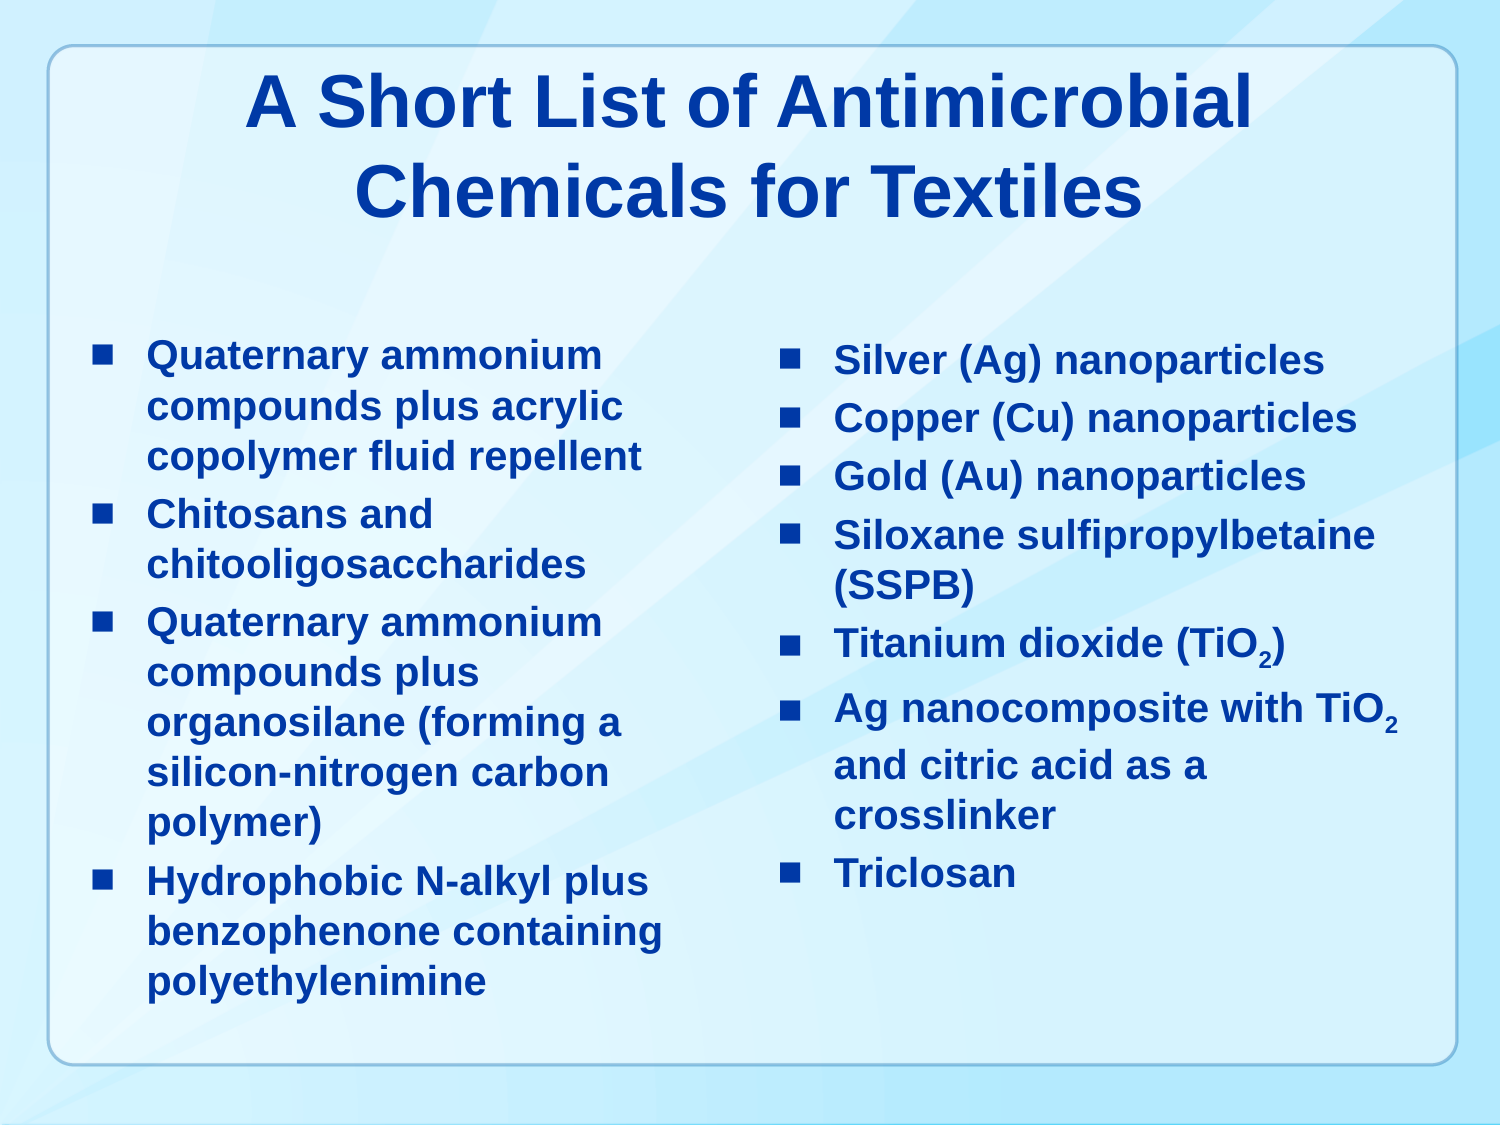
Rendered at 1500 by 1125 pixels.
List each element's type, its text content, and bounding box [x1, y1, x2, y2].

list Quaternary ammonium compounds plus acrylic copolymer fluid repellent Chitosans and chitooligosaccharides Quaternary ammonium compounds plus organosilane (forming a silicon-nitrogen carbon polymer) Hydrophobic N-alkyl plus benzophenone containing polyethylenimine [75, 262, 738, 1005]
list Silver (Ag) nanoparticles Copper (Cu) nanoparticles Gold (Au) nanoparticles Siloxane sulfipropylbetaine (SSPB) Titanium dioxide (TiO2) Ag nanocomposite with TiO2 and citric acid as a crosslinker Triclosan [762, 324, 1425, 1005]
picture [0, 0, 1500, 1125]
title A Short List of Antimicrobial Chemicals for Textiles [75, 45, 1425, 233]
